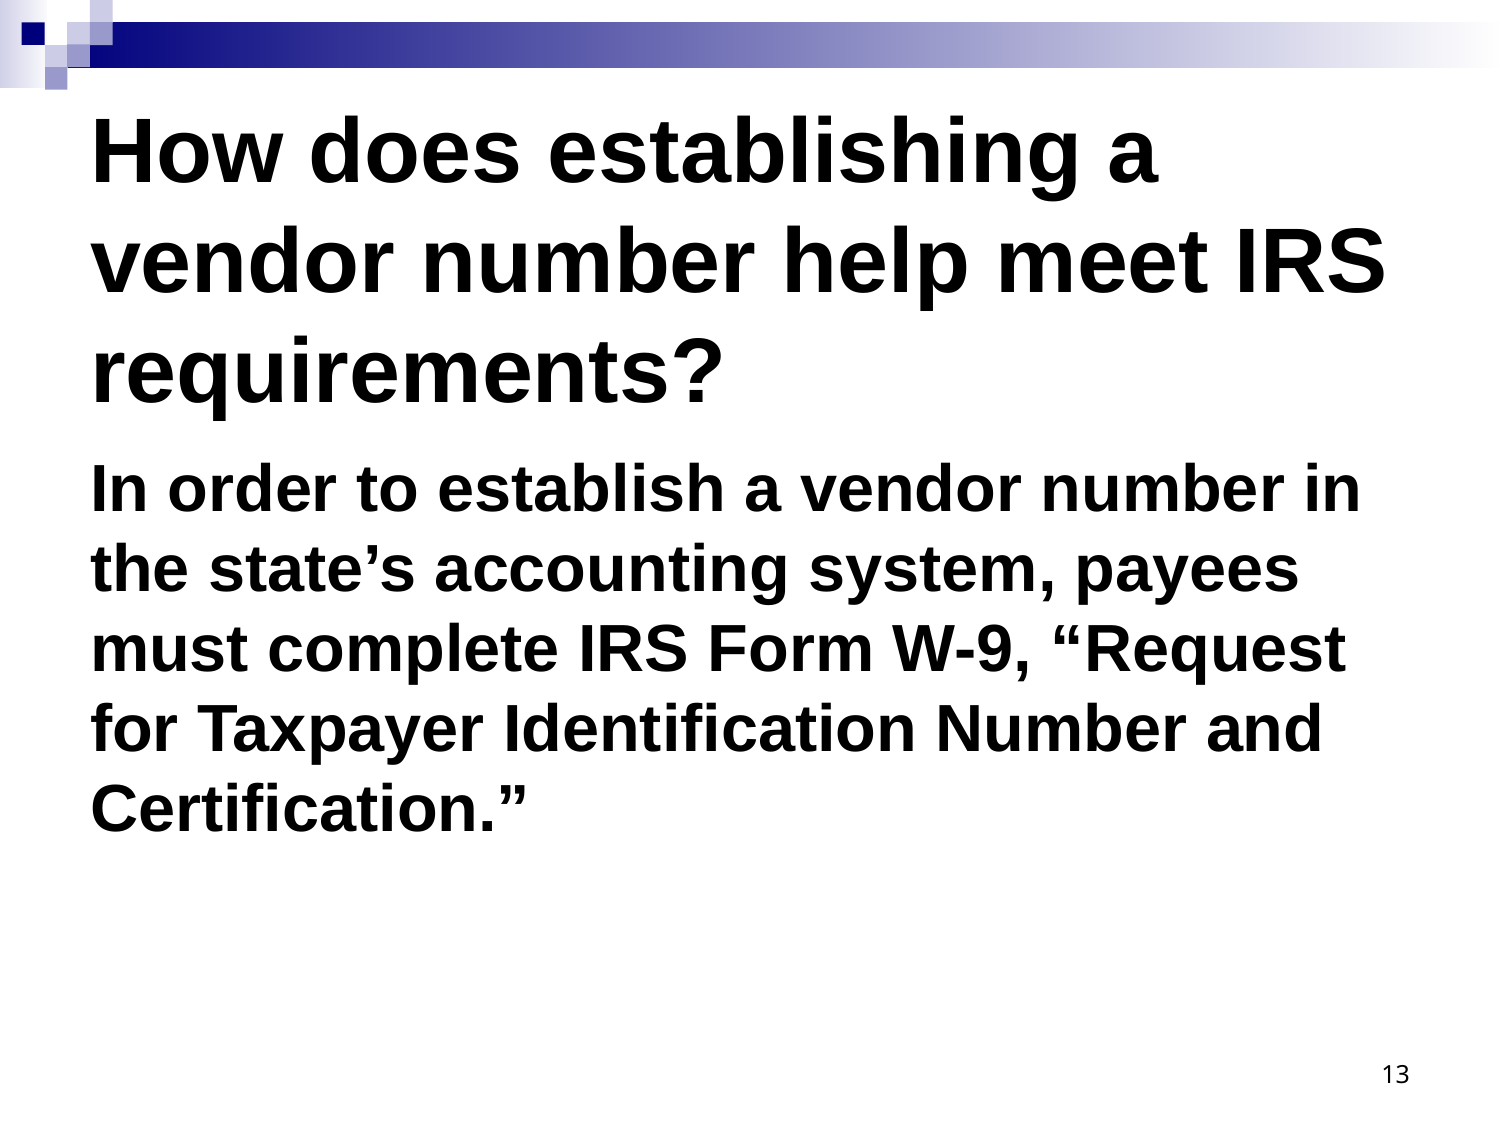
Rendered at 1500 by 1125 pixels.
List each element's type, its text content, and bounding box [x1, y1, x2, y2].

slide_number 13 [1074, 1024, 1426, 1101]
title How does establishing a vendor number help meet IRS requirements? [74, 99, 1426, 413]
list In order to establish a vendor number in the state’s accounting system, payees must complete IRS Form W-9, “Request for Taxpayer Identification Number and Certification.” [74, 437, 1426, 951]
